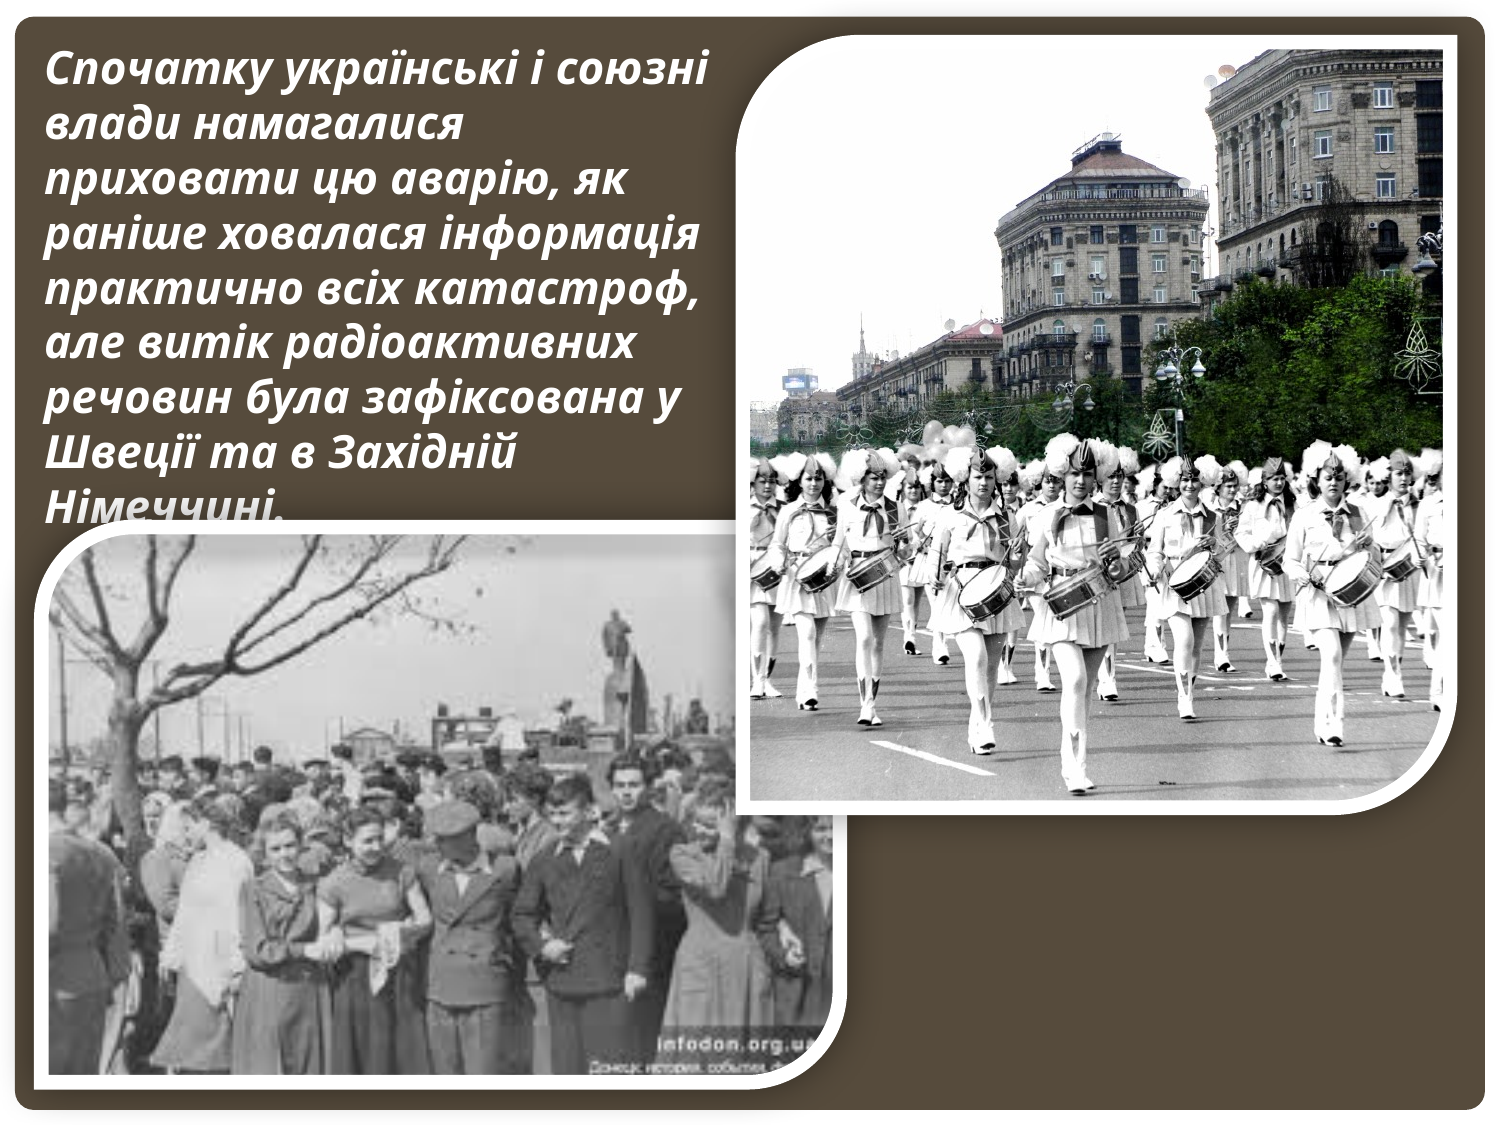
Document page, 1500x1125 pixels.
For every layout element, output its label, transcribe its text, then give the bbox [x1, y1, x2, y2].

picture [41, 41, 1451, 1083]
text_box Спочатку українські і союзні влади намагалися приховати цю аварію, як раніше ховалася інформація практично всіх катастроф, але витік радіоактивних речовин була зафіксована у Швеції та в Західній Німеччині. [29, 30, 743, 541]
